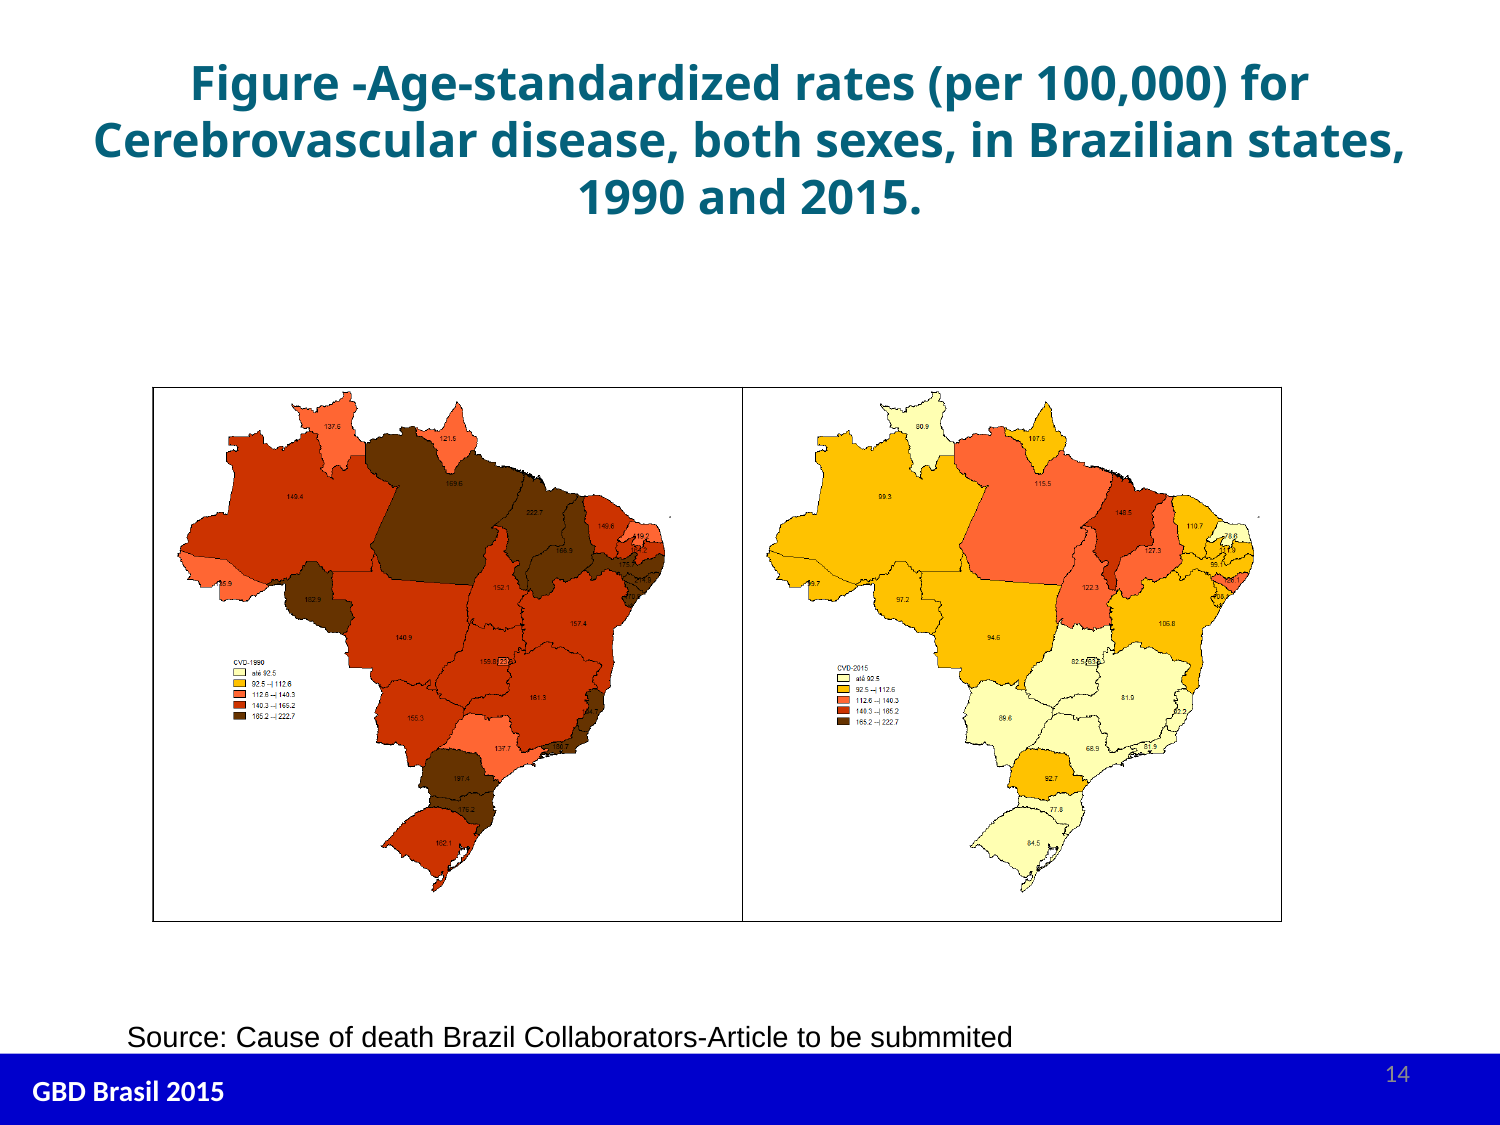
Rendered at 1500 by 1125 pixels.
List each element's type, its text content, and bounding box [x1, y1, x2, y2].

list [152, 386, 1395, 973]
slide_number 14 [1074, 1061, 1425, 1103]
title Figure -Age-standardized rates (per 100,000) for Cerebrovascular disease, both sexes, in Brazilian states, 1990 and 2015. [74, 44, 1426, 233]
text_box Source: Cause of death Brazil Collaborators-Article to be submmited [112, 1011, 1425, 1061]
